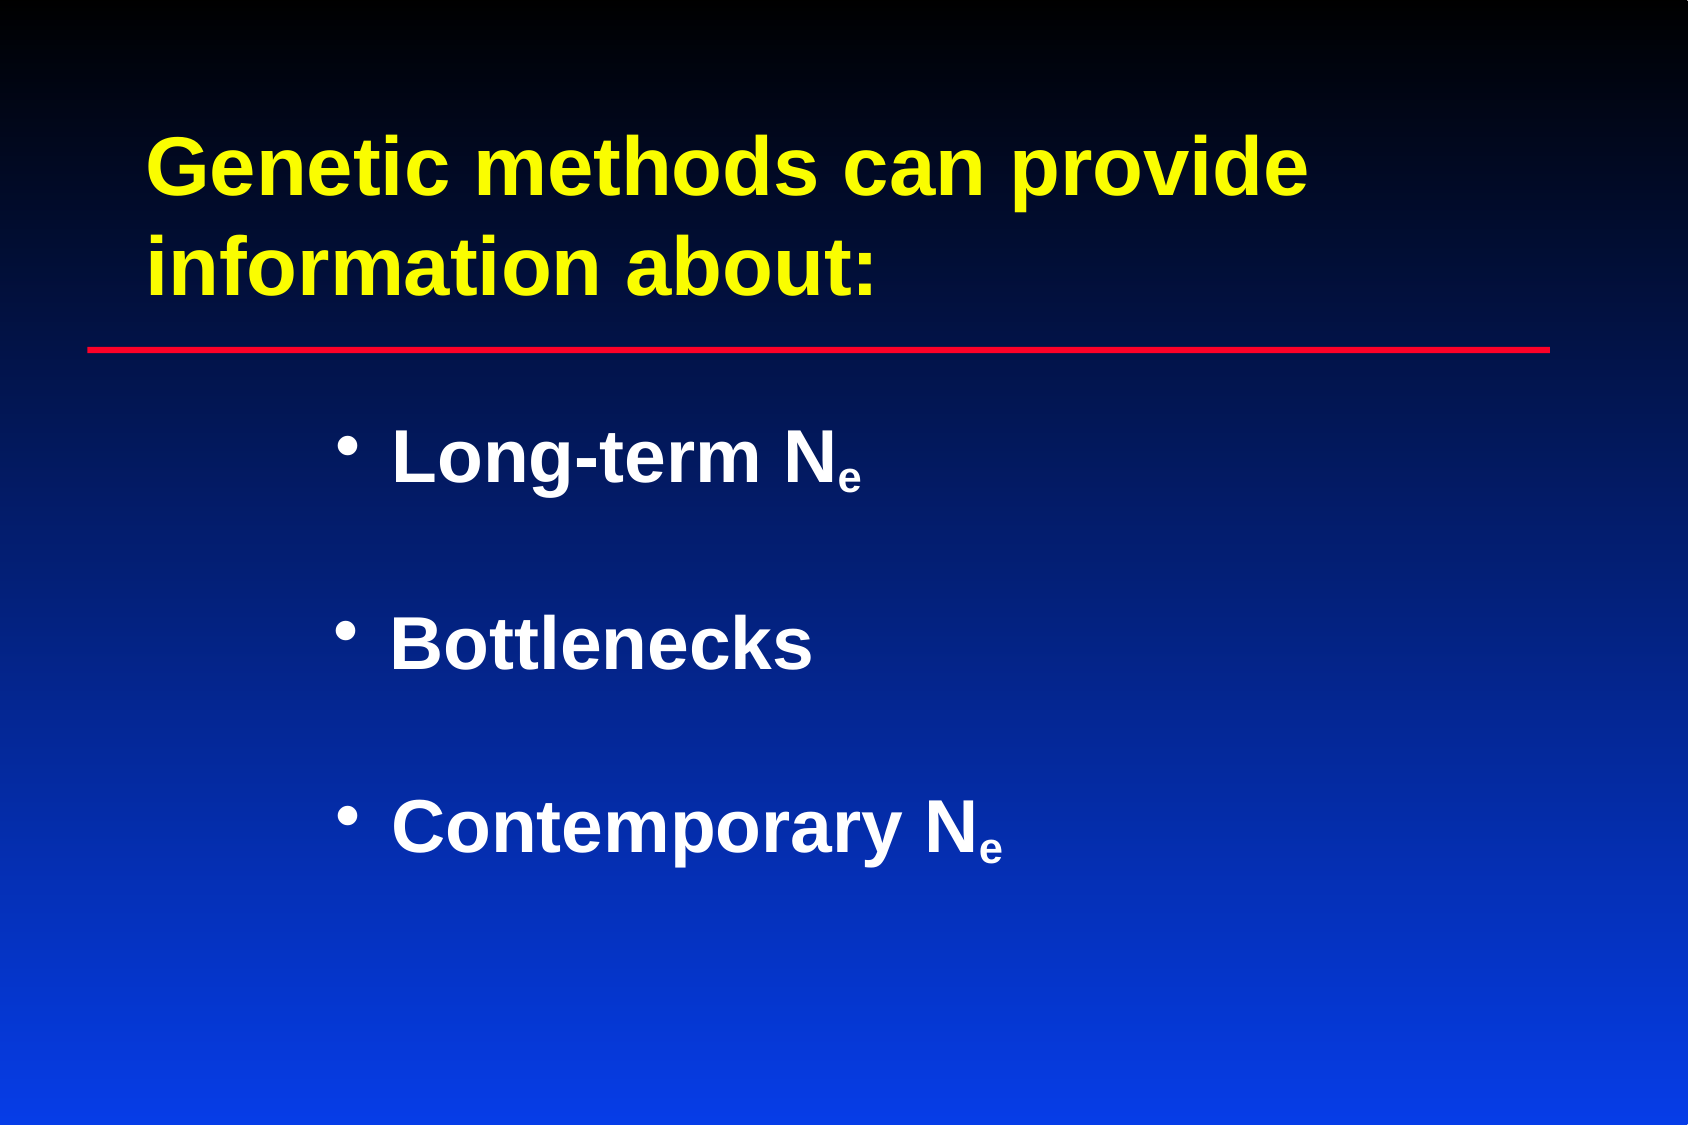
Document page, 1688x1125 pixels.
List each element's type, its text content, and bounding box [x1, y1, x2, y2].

text_box Bottlenecks [318, 587, 830, 692]
text_box Long-term Ne [320, 399, 877, 509]
text_box Contemporary Ne [320, 770, 1031, 879]
text_box Genetic methods can provide information about: [130, 105, 1326, 320]
